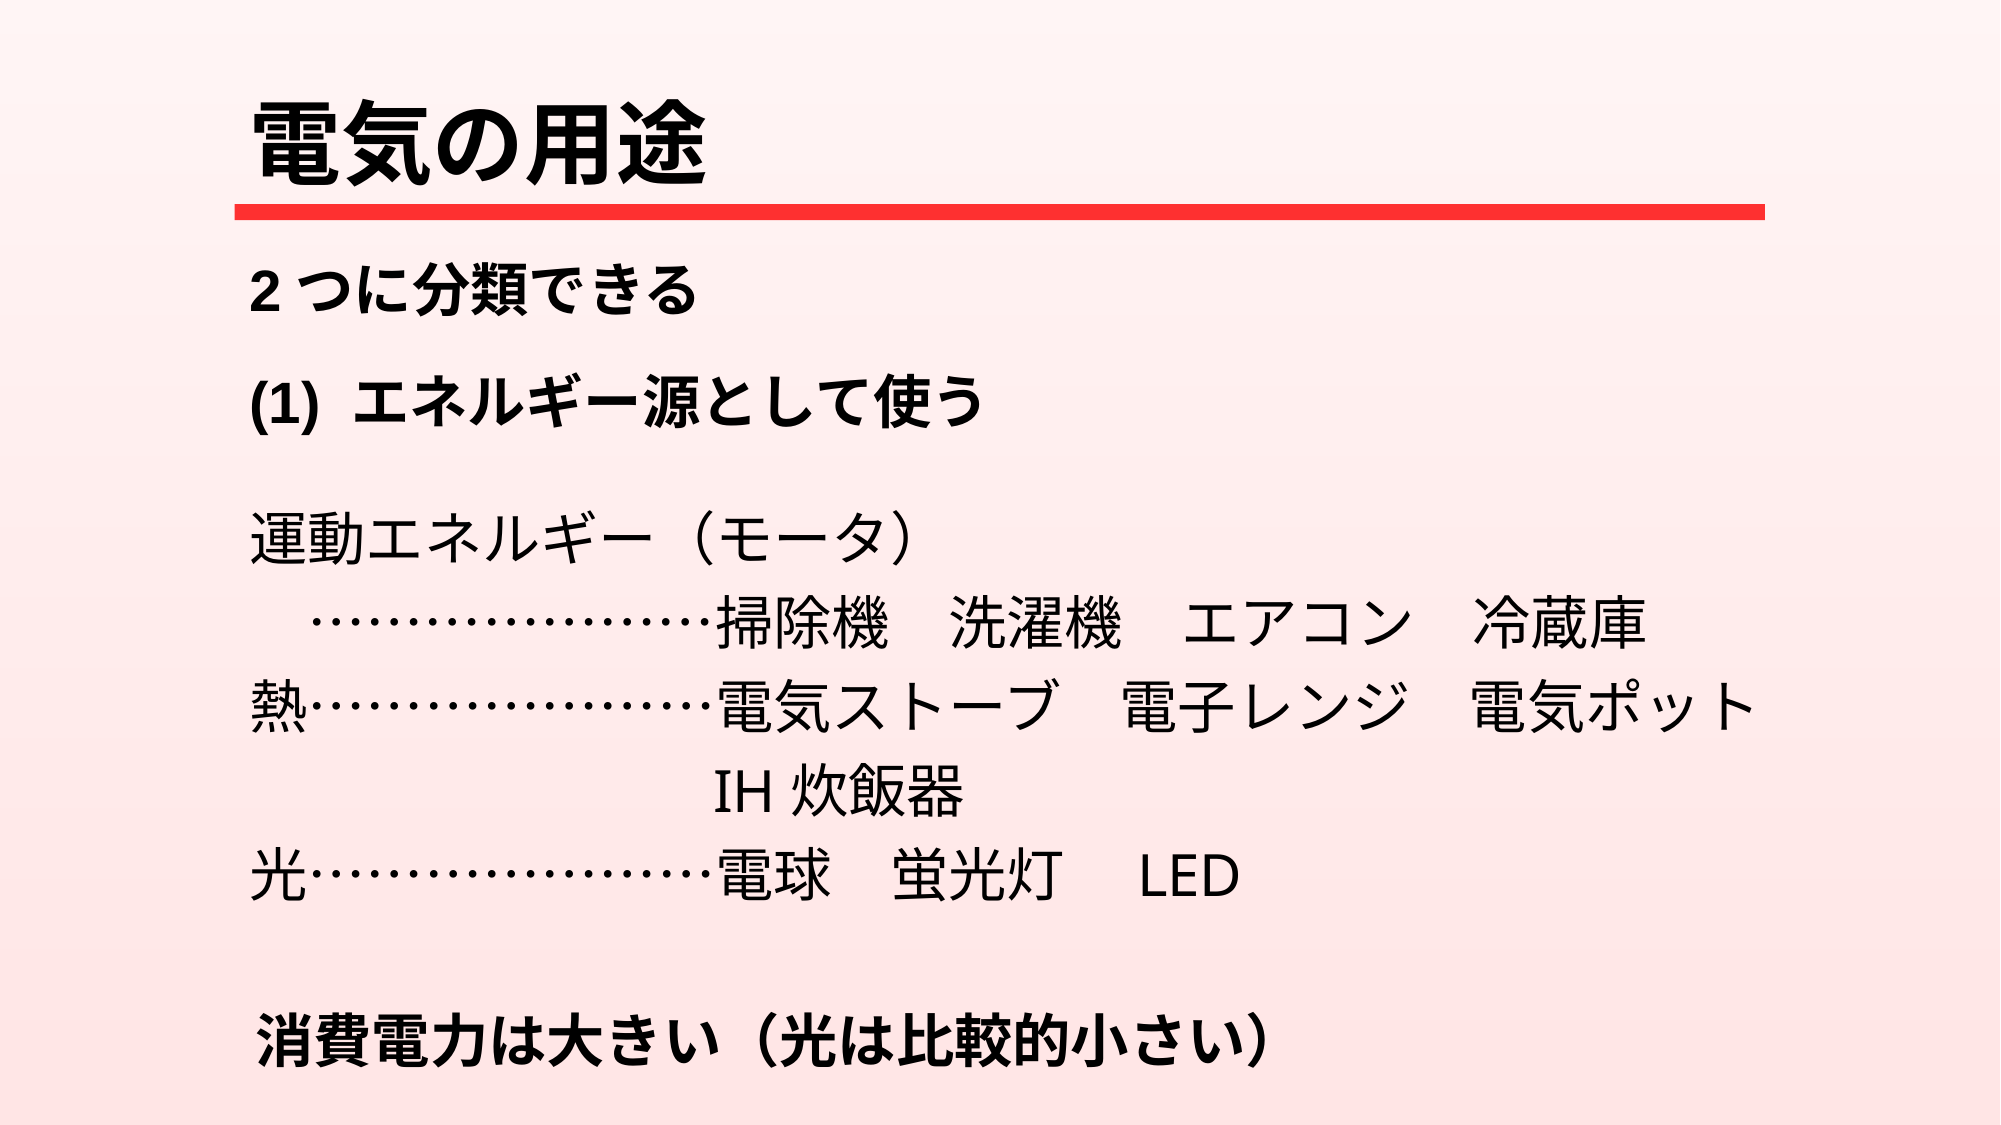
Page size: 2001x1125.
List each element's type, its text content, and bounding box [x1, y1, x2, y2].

text_box 運動エネルギー（モータ） …………………掃除機 洗濯機 エアコン 冷蔵庫 熱…………………電気ストーブ 電子レンジ 電気ポット IH炊飯器 光…………………電球 蛍光灯 LED [234, 480, 1854, 916]
text_box 2つに分類できる [234, 245, 765, 331]
title 電気の用途 [234, 75, 1765, 219]
text_box 消費電力は大きい（光は比較的小さい） [240, 982, 1319, 1082]
text_box (1) エネルギー源として使う [234, 357, 1101, 443]
